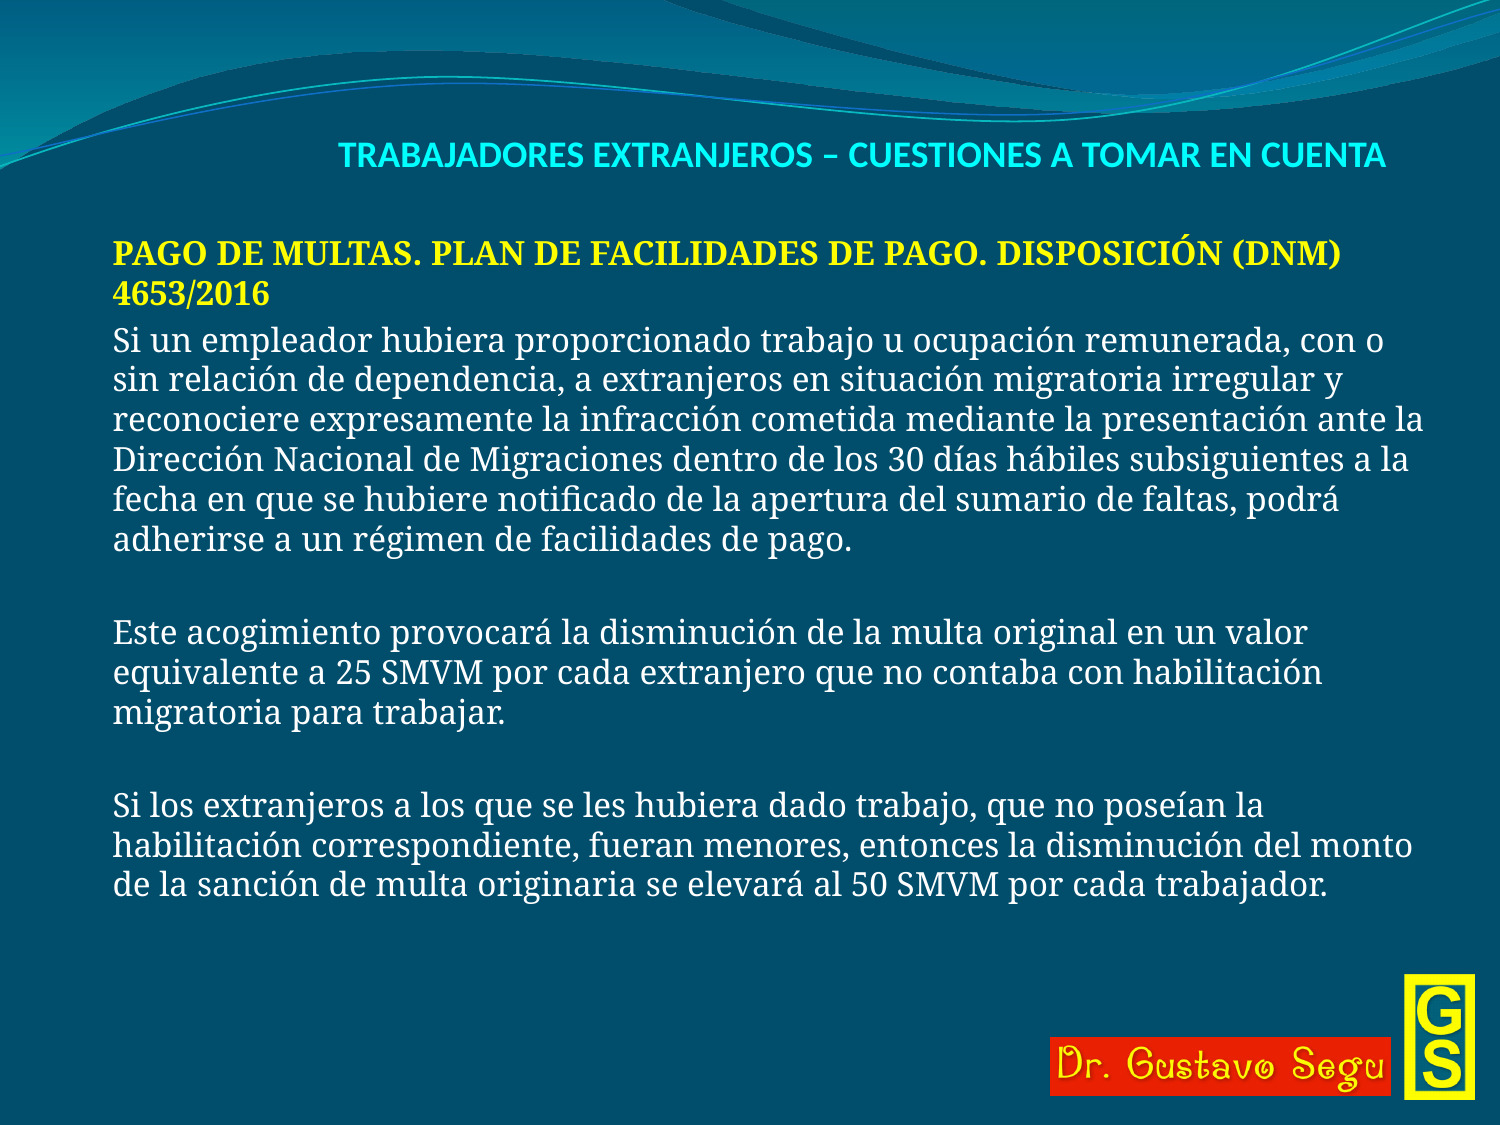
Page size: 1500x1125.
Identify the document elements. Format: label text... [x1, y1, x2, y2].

title TRABAJADORES EXTRANJEROS – CUESTIONES A TOMAR EN CUENTA [115, 62, 1391, 175]
picture [1051, 1038, 1390, 1095]
picture [1405, 975, 1474, 1099]
subtitle PAGO DE MULTAS. PLAN DE FACILIDADES DE PAGO. DISPOSICIÓN (DNM) 4653/2016 Si un empleador hubiera proporcionado trabajo u ocupación remunerada, con o sin relación de dependencia, a extranjeros en situación migratoria irregular y reconociere expresamente la infracción cometida mediante la presentación ante la Dirección Nacional de Migraciones dentro de los 30 días hábiles subsiguientes a la fecha en que se hubiere notificado de la apertura del sumario de faltas, podrá adherirse a un régimen de facilidades de pago. Este acogimiento provocará la disminución de la multa original en un valor equivalente a 25 SMVM por cada extranjero que no contaba con habilitación migratoria para trabajar. Si los extranjeros a los que se les hubiera dado trabajo, que no poseían la habilitación correspondiente, fueran menores, entonces la disminución del monto de la sanción de multa originaria se elevará al 50 SMVM por cada trabajador. [112, 224, 1438, 1025]
